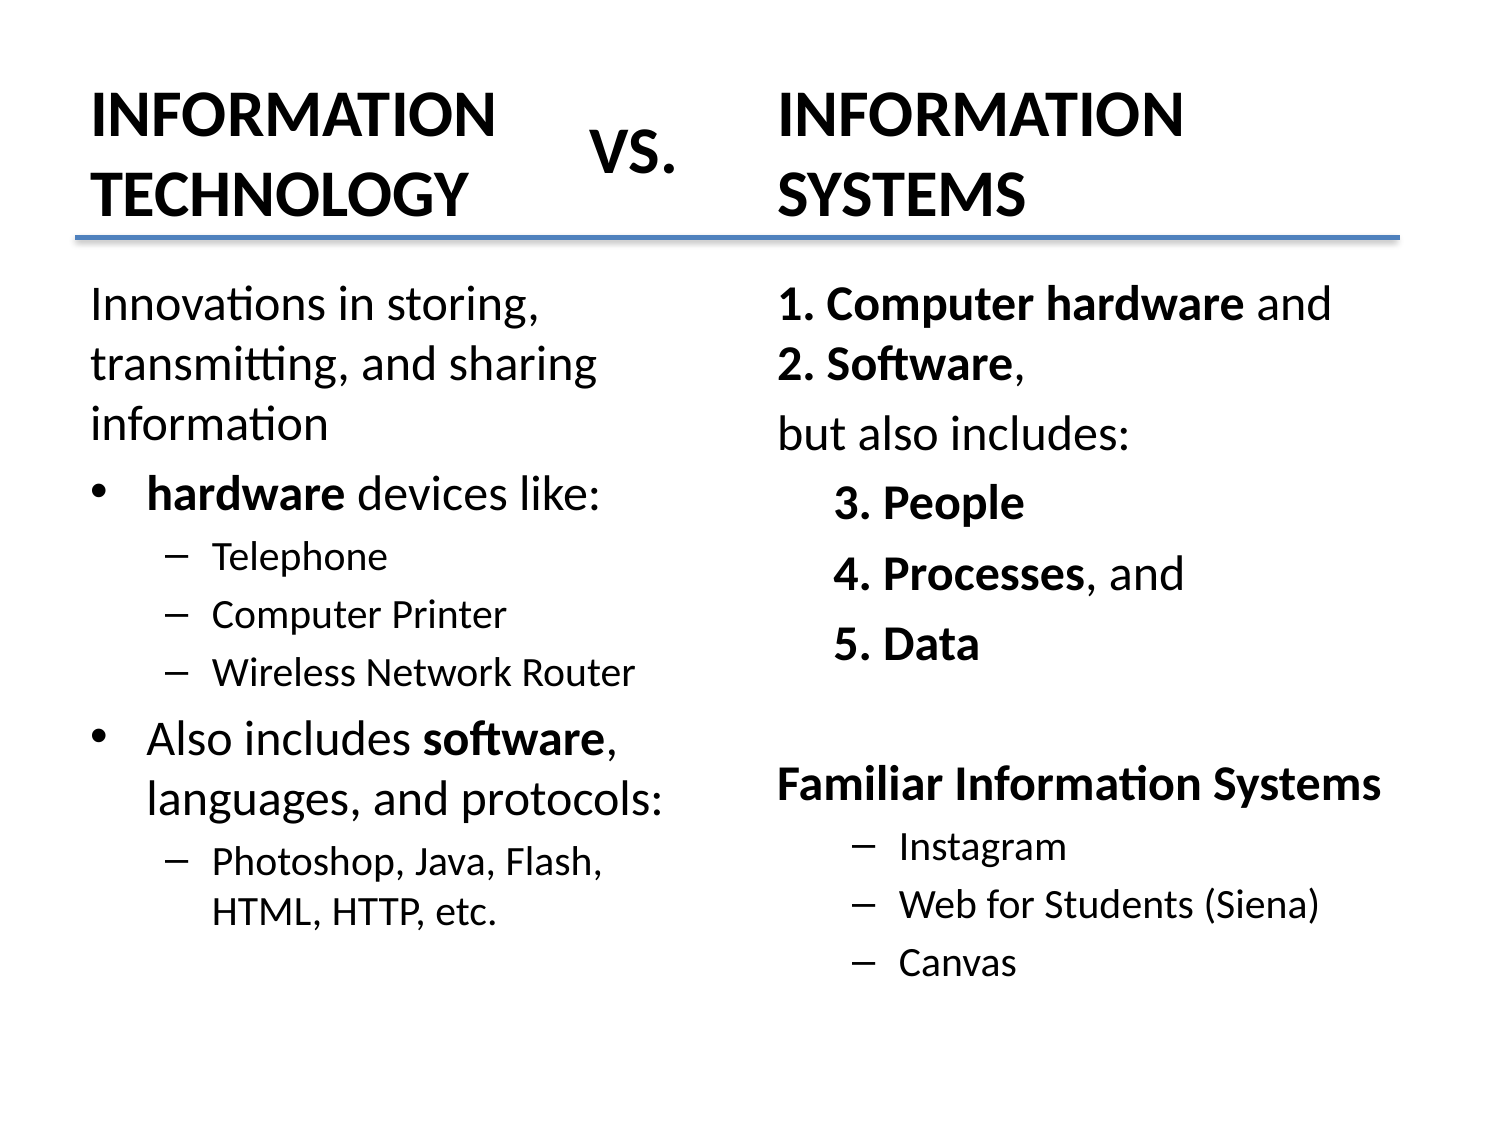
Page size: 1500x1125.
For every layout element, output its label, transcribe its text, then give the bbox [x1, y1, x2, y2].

list INFORMATION TECHNOLOGY [75, 87, 563, 234]
list INFORMATION SYSTEMS [761, 87, 1425, 238]
list Innovations in storing, transmitting, and sharing information hardware devices like: Telephone Computer Printer Wireless Network Router Also includes software, languages, and protocols: Photoshop, Java, Flash, HTML, HTTP, etc. [75, 262, 738, 1005]
list 1. Computer hardware and 2. Software, but also includes: 3. People 4. Processes, and 5. Data Familiar Information Systems Instagram Web for Students (Siena) Canvas [761, 262, 1425, 1005]
text_box VS. [575, 99, 749, 195]
